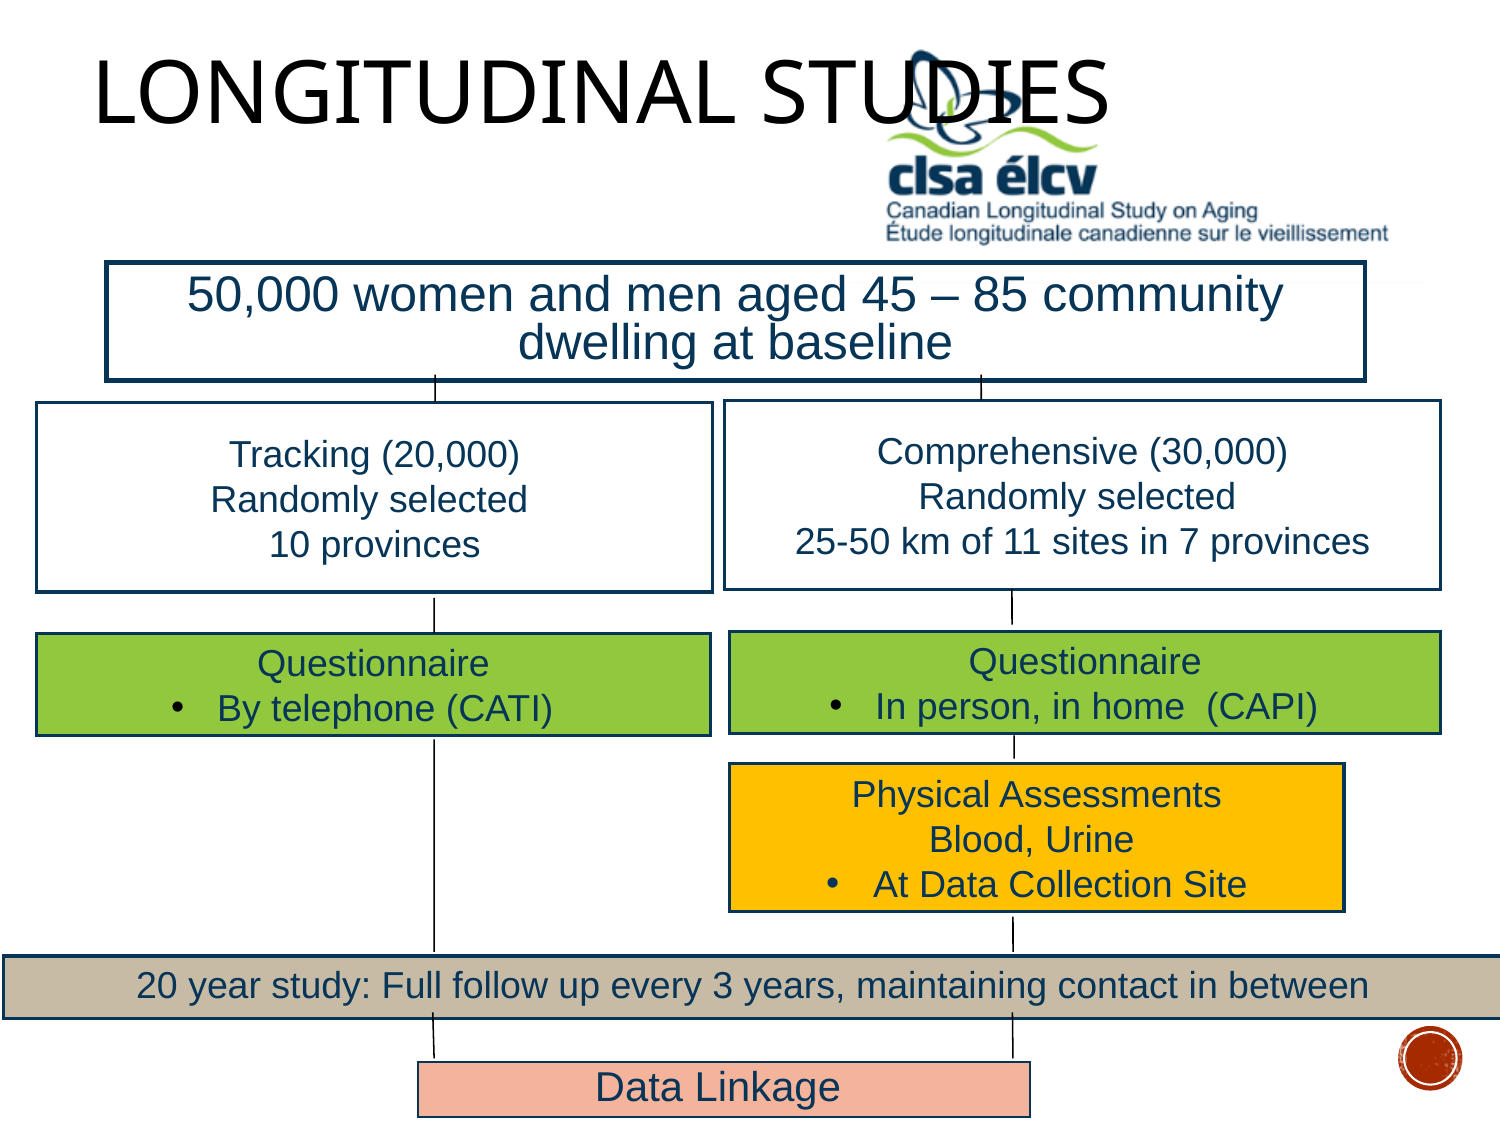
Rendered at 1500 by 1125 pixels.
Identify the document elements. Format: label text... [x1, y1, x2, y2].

text_box Questionnaire By telephone (CATI) [36, 633, 711, 736]
text_box 50,000 women and men aged 45 – 85 community dwelling at baseline [106, 262, 1365, 381]
text_box 20 year study: Full follow up every 3 years, maintaining contact in between [3, 956, 1500, 1019]
text_box Physical Assessments Blood, Urine At Data Collection Site [729, 763, 1344, 912]
text_box Tracking (20,000) Randomly selected 10 provinces [36, 402, 713, 592]
picture [849, 15, 1427, 284]
text_box Data Linkage [417, 1061, 1030, 1118]
text_box Questionnaire In person, in home (CAPI) [729, 631, 1441, 734]
text_box Longitudinal Studies [76, 1, 1427, 189]
text_box Comprehensive (30,000) Randomly selected 25-50 km of 11 sites in 7 provinces [724, 400, 1441, 590]
